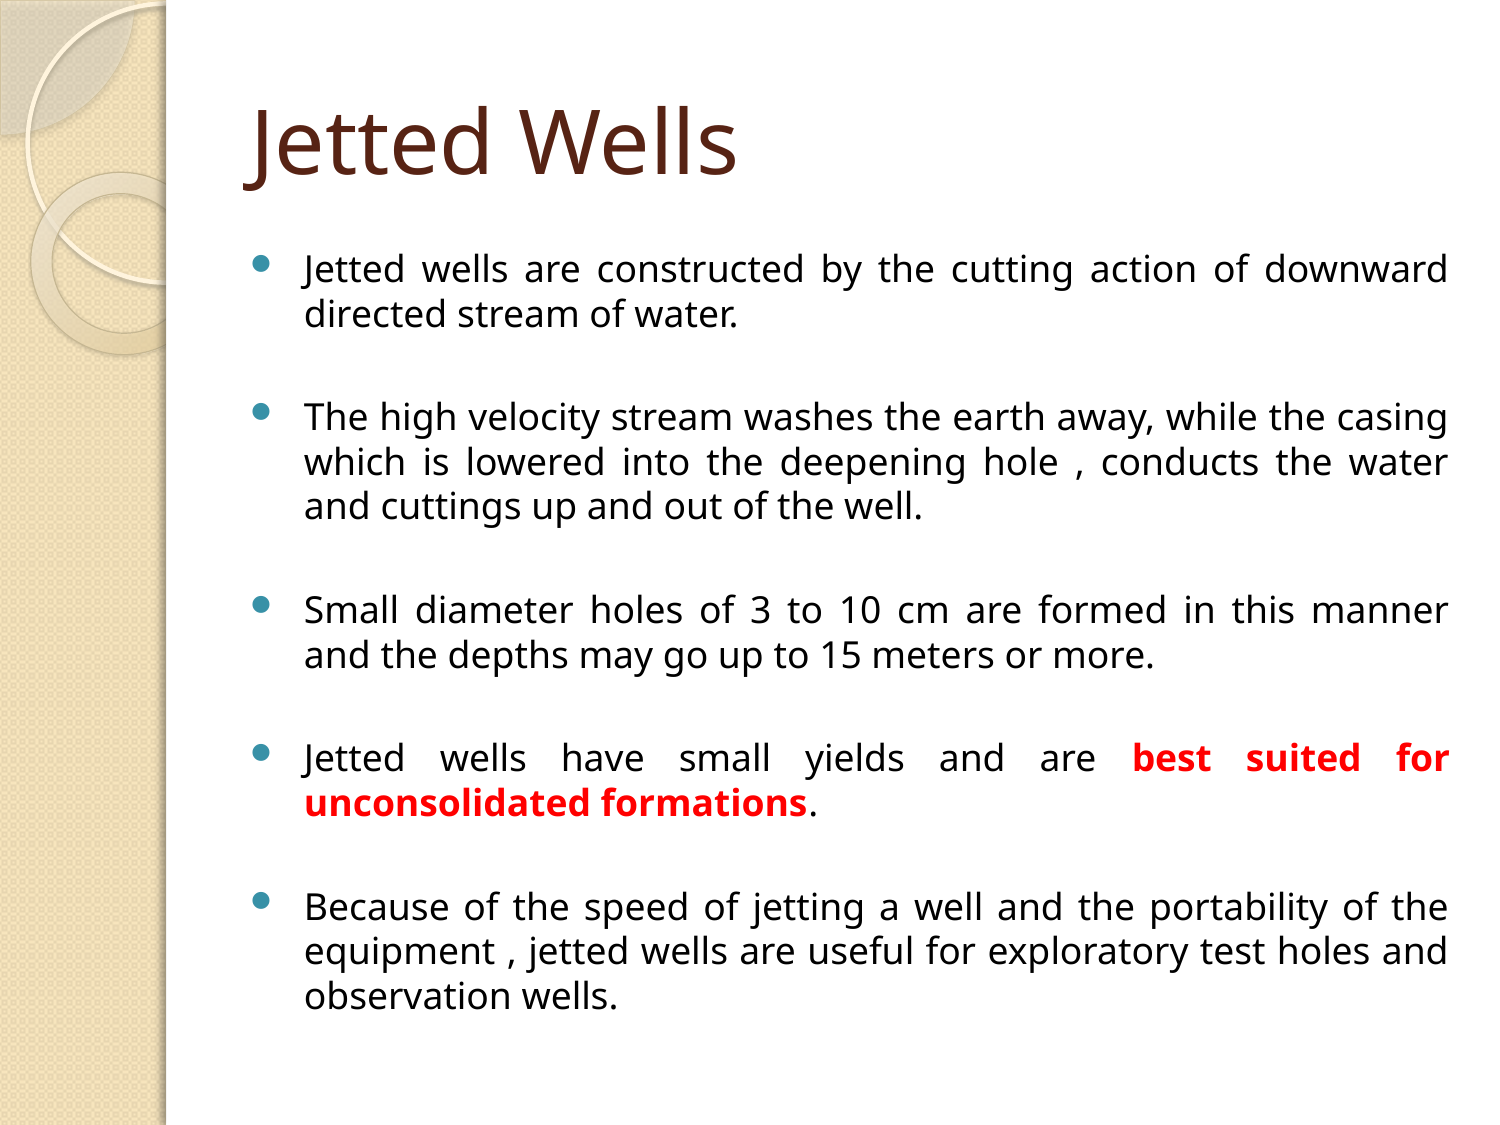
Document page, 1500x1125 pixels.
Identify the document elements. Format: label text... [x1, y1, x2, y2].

list Jetted wells are constructed by the cutting action of downward directed stream of water. The high velocity stream washes the earth away, while the casing which is lowered into the deepening hole , conducts the water and cuttings up and out of the well. Small diameter holes of 3 to 10 cm are formed in this manner and the depths may go up to 15 meters or more. Jetted wells have small yields and are best suited for unconsolidated formations. Because of the speed of jetting a well and the portability of the equipment , jetted wells are useful for exploratory test holes and observation wells. [235, 237, 1466, 1025]
title Jetted Wells [235, 45, 1466, 233]
